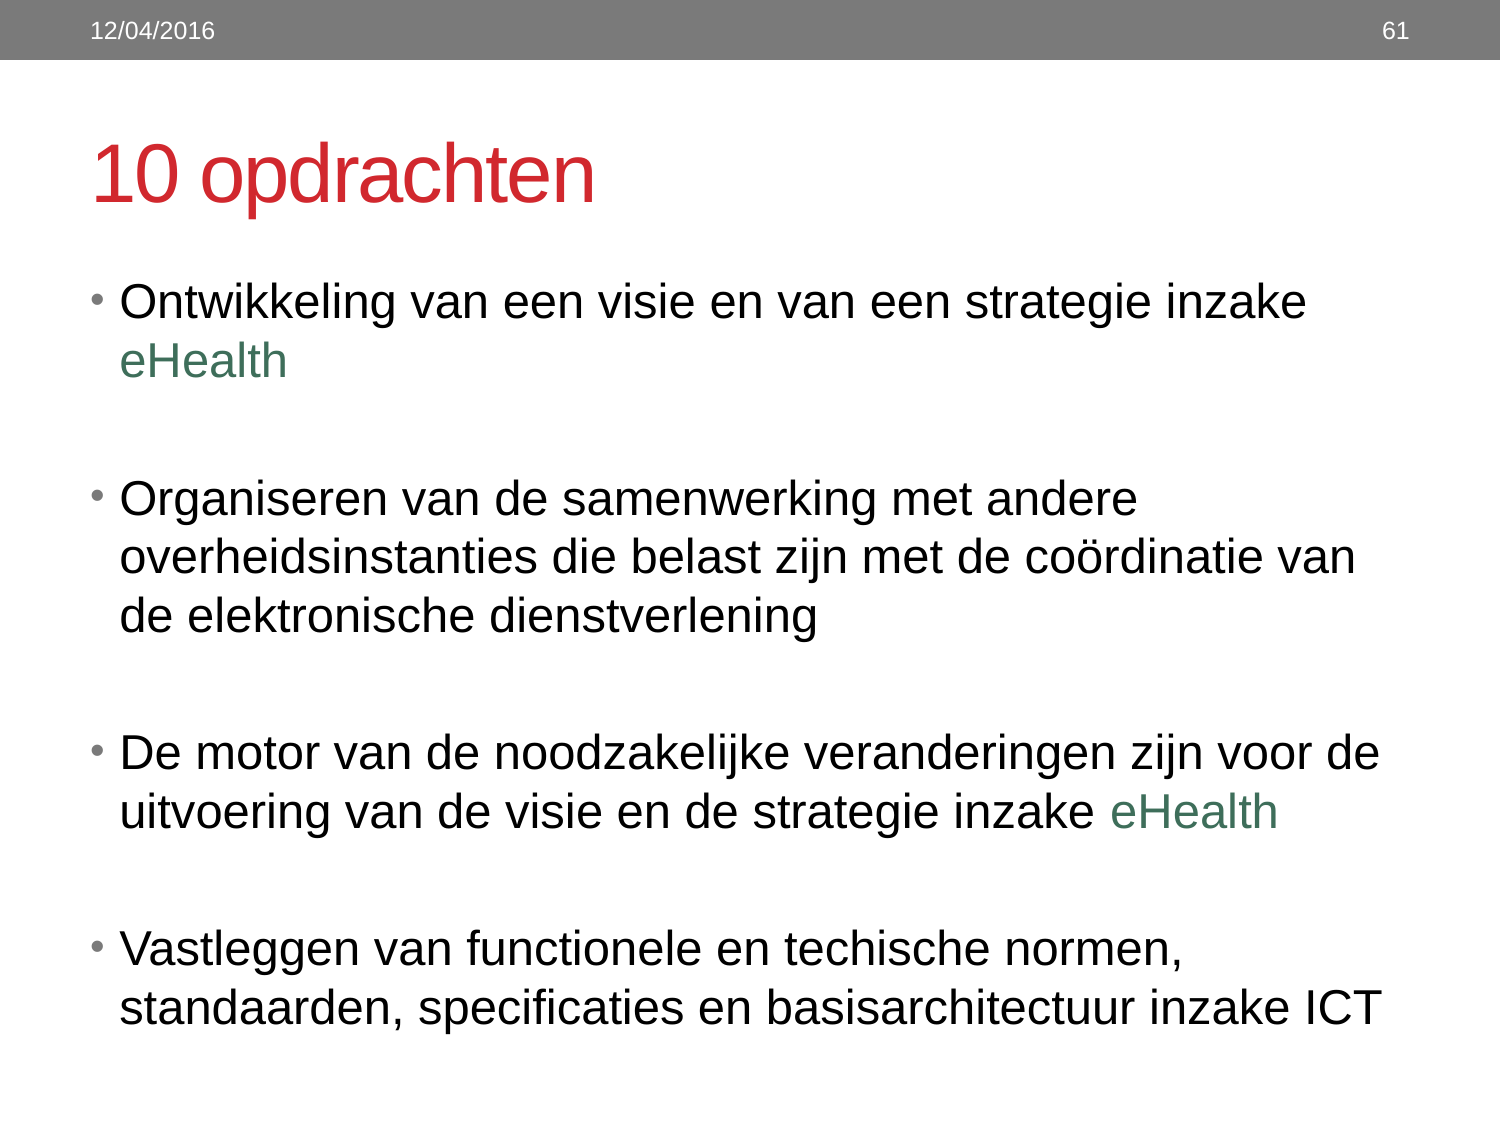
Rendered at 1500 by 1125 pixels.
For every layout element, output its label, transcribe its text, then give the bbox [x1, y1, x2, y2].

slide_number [75, 3, 550, 57]
slide_number 61 [1250, 3, 1425, 57]
title 10 opdrachten [75, 87, 1425, 250]
list Ontwikkeling van een visie en van een strategie inzake eHealth Organiseren van de samenwerking met andere overheidsinstanties die belast zijn met de coördinatie van de elektronische dienstverlening De motor van de noodzakelijke veranderingen zijn voor de uitvoering van de visie en de strategie inzake eHealth Vastleggen van functionele en techische normen, standaarden, specificaties en basisarchitectuur inzake ICT [75, 262, 1425, 1063]
